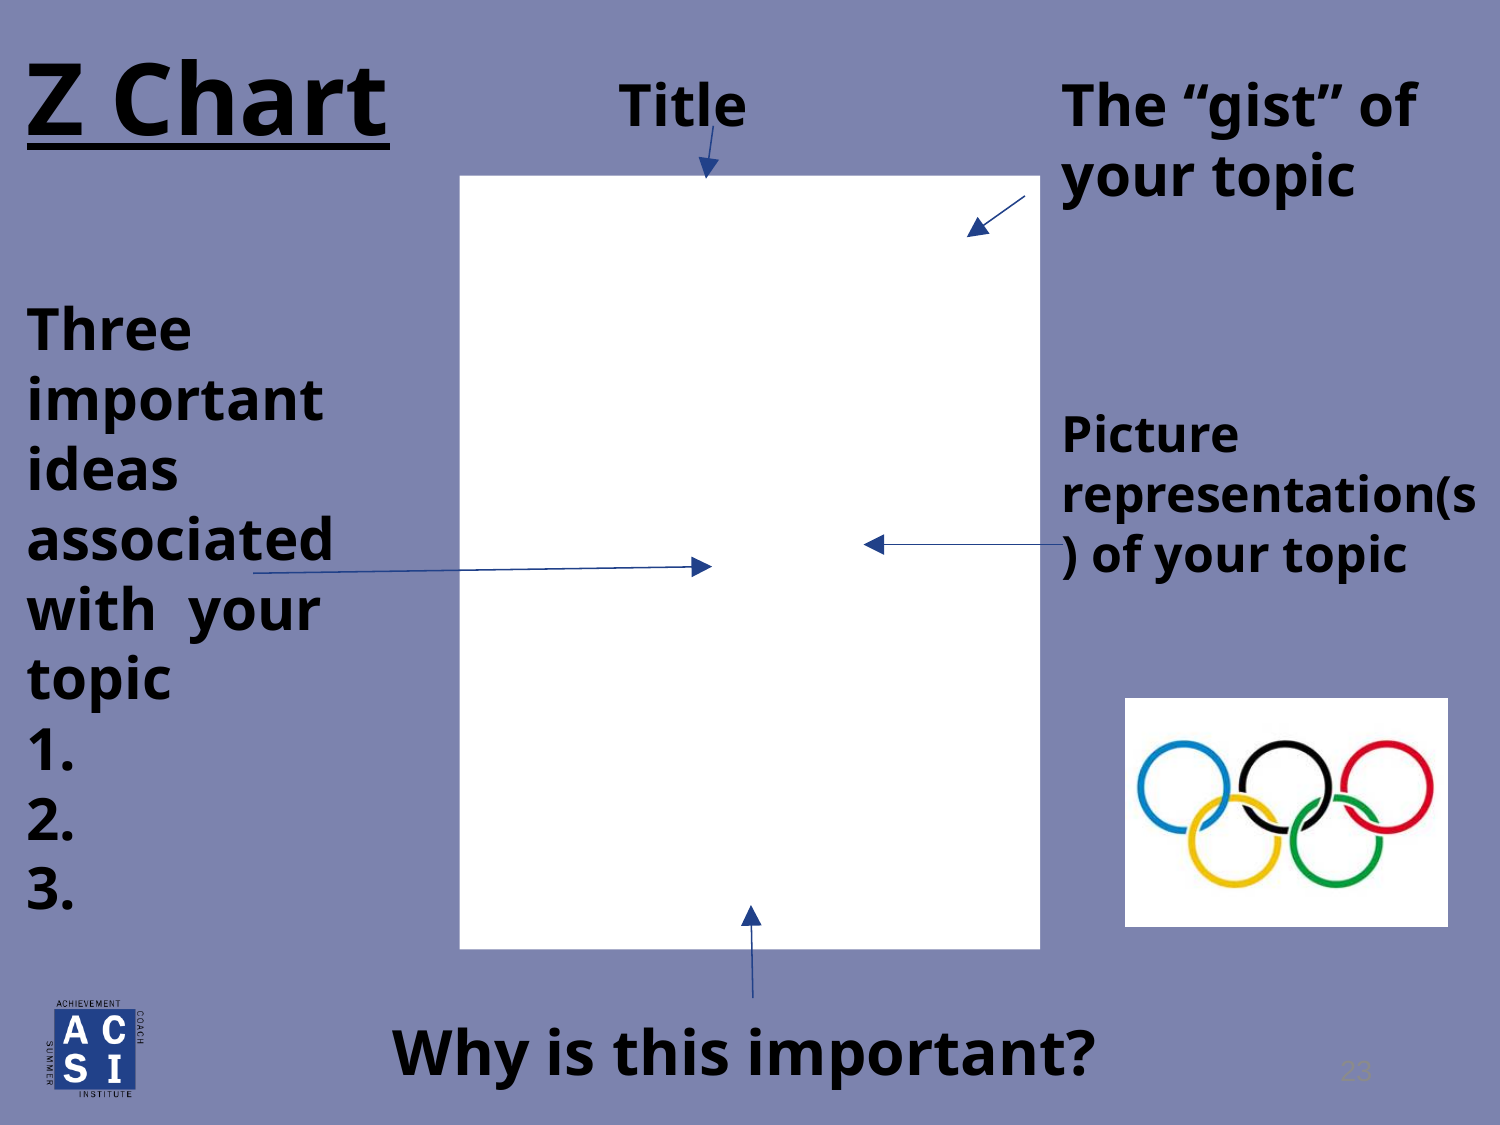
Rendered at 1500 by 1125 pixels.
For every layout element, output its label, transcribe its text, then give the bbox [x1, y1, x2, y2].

text_box Title [603, 52, 823, 126]
text_box Why is this important? [287, 998, 1219, 1094]
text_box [253, 566, 713, 574]
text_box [705, 125, 714, 179]
picture [1124, 698, 1448, 927]
picture [37, 990, 151, 1100]
text_box The “gist” of your topic [1046, 52, 1496, 209]
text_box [750, 904, 754, 999]
text_box Z Chart [11, 20, 447, 176]
title Z [459, 175, 1041, 950]
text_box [966, 195, 1026, 238]
text_box Three important ideas associated with your topic 1. 2. 3. [11, 276, 476, 813]
text_box Picture representation(s) of your topic [1046, 387, 1500, 674]
